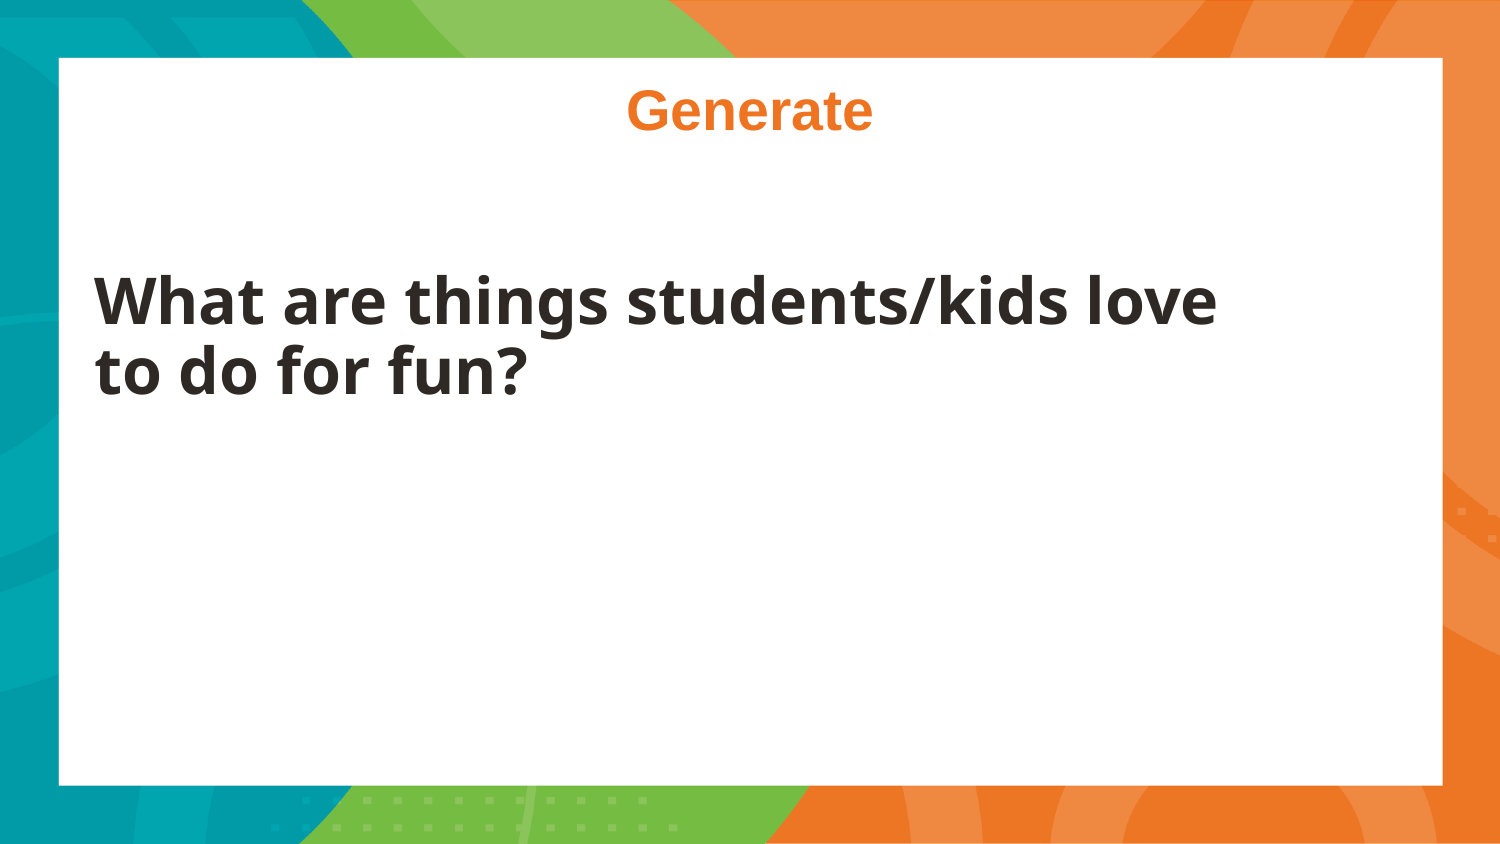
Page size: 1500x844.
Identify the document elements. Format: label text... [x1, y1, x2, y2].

picture [0, 0, 1500, 844]
list What are things students/kids love to do for fun? [79, 261, 1264, 740]
title Generate [79, 73, 1421, 152]
